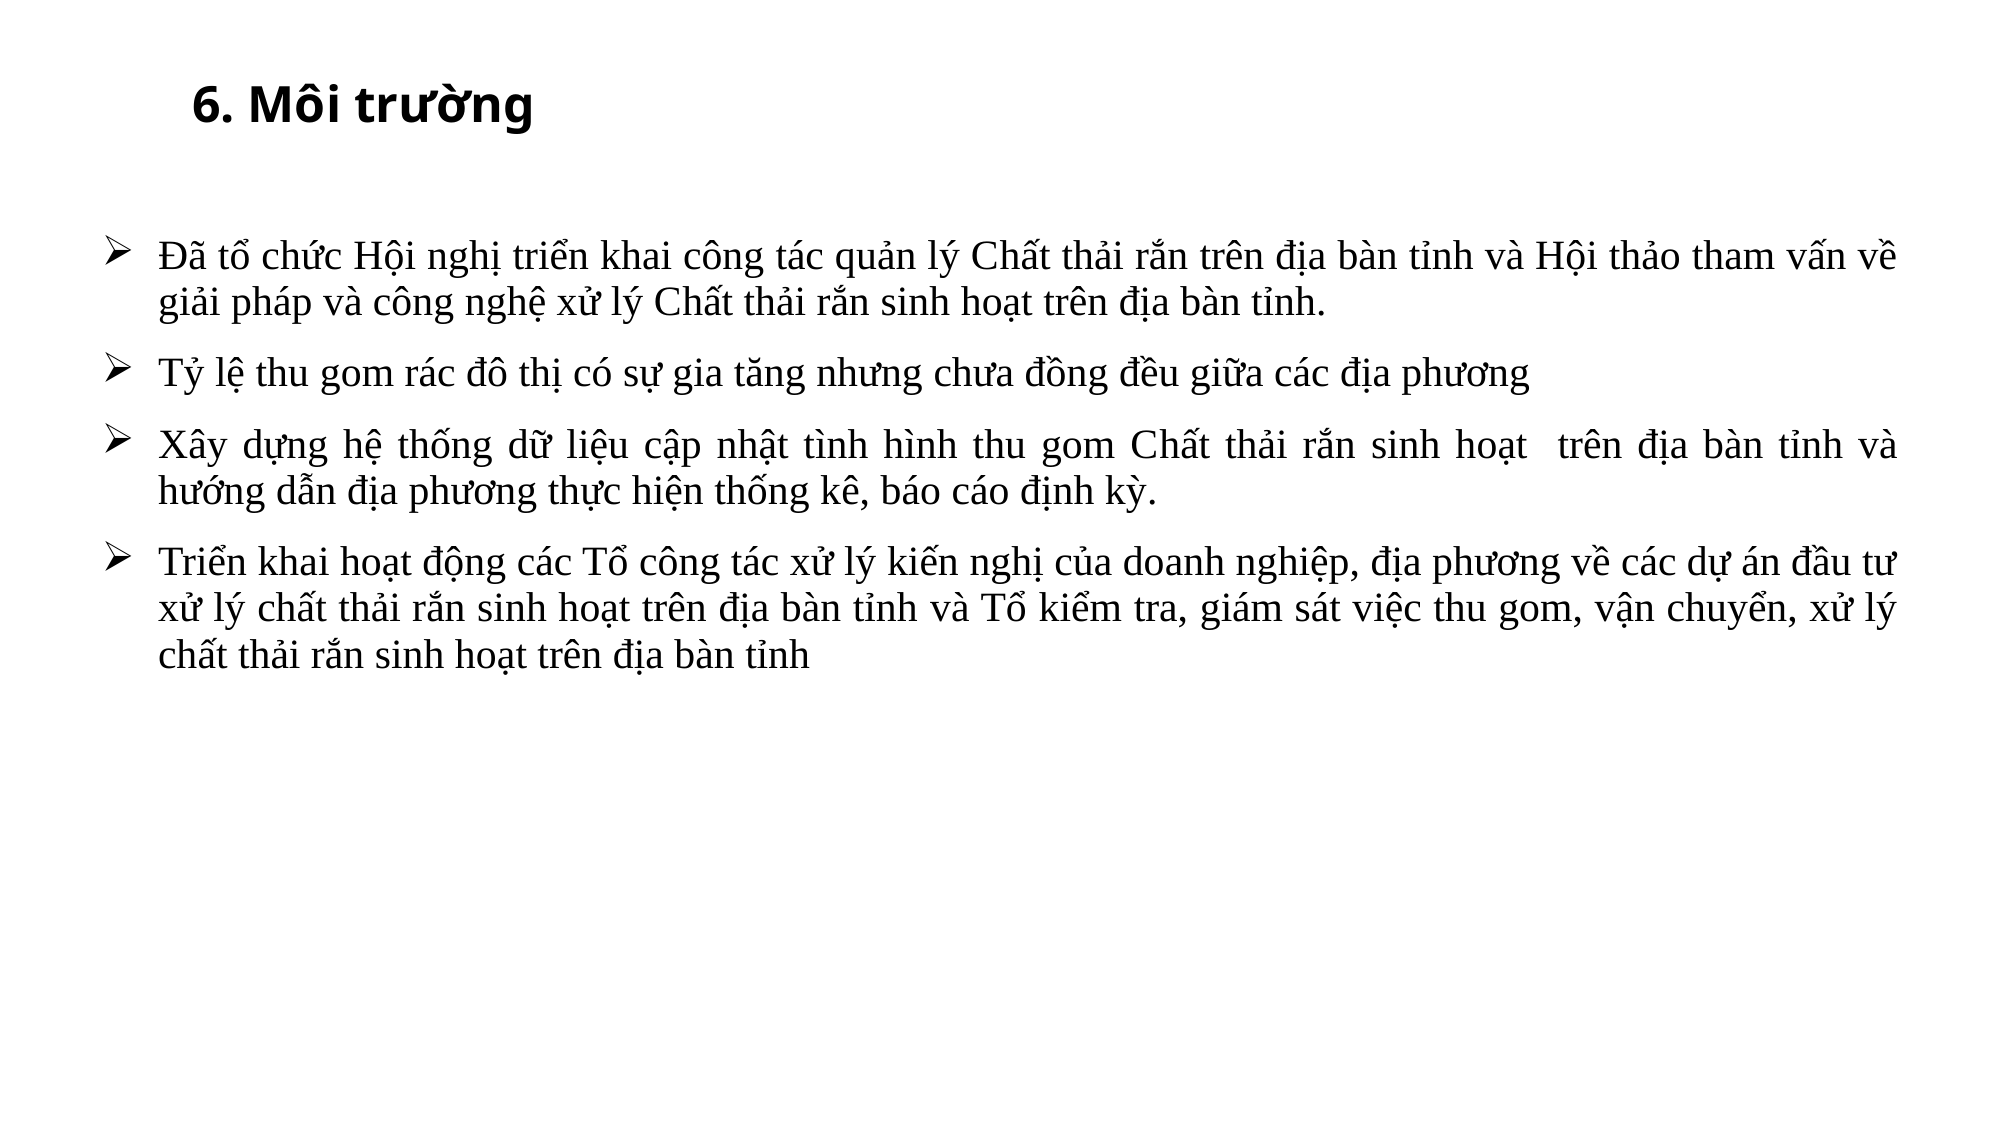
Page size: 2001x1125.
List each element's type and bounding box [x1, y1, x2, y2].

text_box [177, 65, 830, 141]
table_header [87, 210, 1913, 700]
